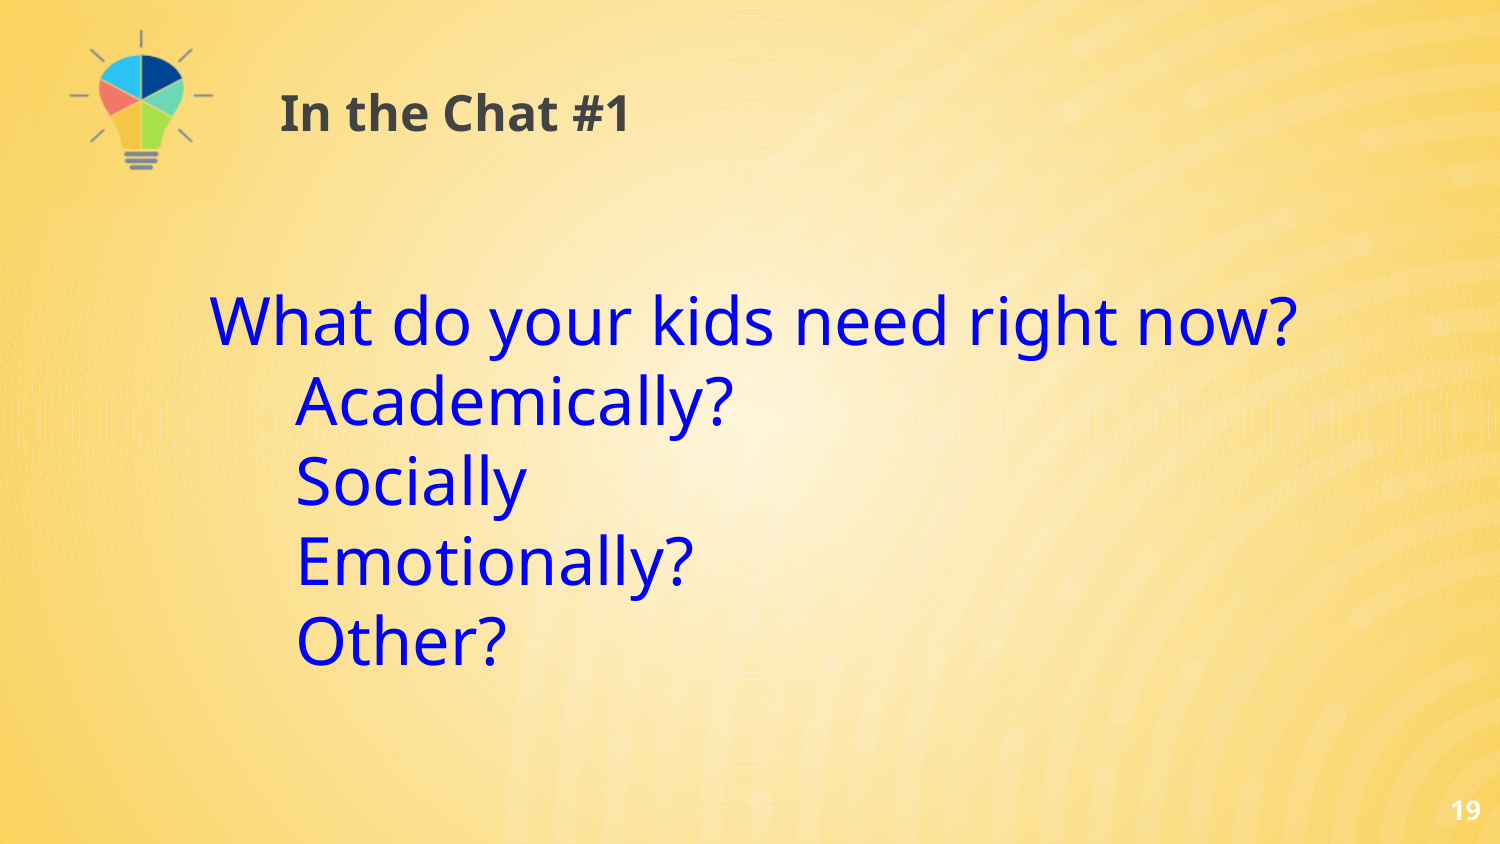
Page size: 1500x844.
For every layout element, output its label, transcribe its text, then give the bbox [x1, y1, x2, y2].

picture [34, 12, 242, 207]
slide_number 19 [1391, 779, 1482, 844]
title In the Chat #1 [280, 76, 1500, 142]
text_box What do your kids need right now? Academically? Socially Emotionally? Other? [194, 263, 1467, 474]
